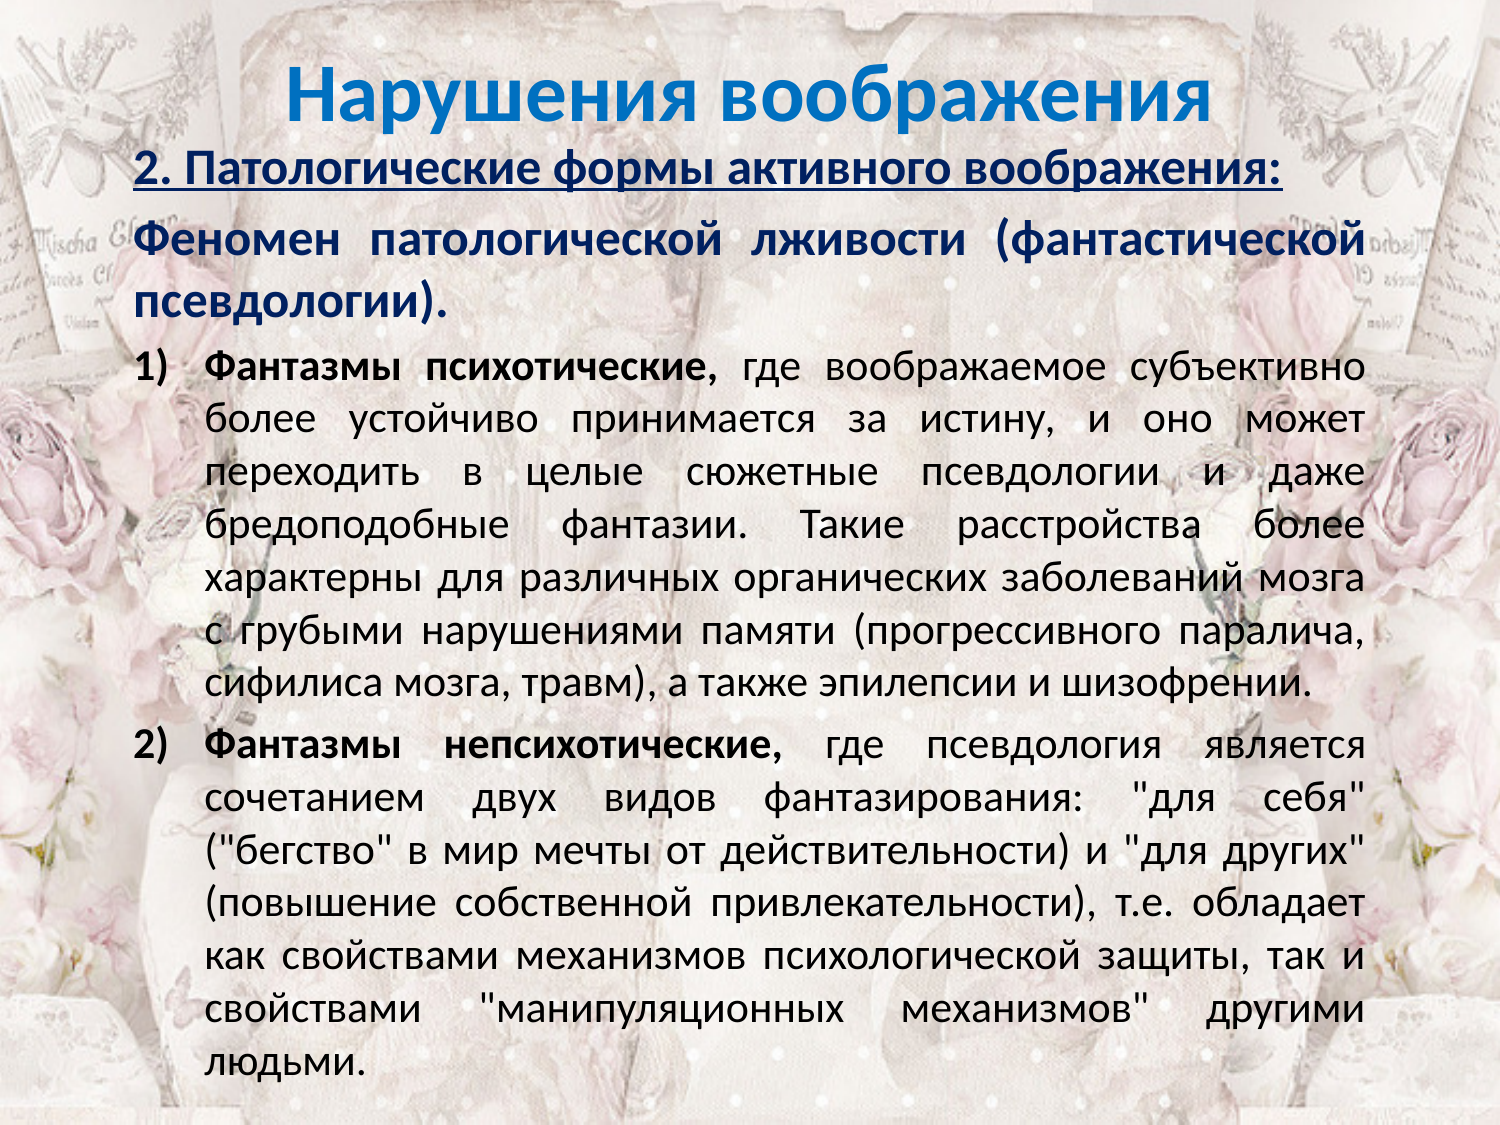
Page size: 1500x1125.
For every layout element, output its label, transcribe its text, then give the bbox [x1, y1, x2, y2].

subtitle 2. Патологические формы активного воображения: Феномен патологической лживости (фантастической псевдологии). Фантазмы психотические, где воображаемое субъективно более устойчиво принимается за истину, и оно может переходить в целые сюжетные псевдологии и даже бредоподобные фантазии. Такие расстройства более характерны для различных органических заболеваний мозга с грубыми нарушениями памяти (прогрессивного паралича, сифилиса мозга, травм), а также эпилепсии и шизофрении. Фантазмы непсихотические, где псевдология является сочетанием двух видов фантазирования: "для себя" ("бегство" в мир мечты от действительности) и "для других" (повышение собственной привлекательности), т.е. обладает как свойствами механизмов психологической защиты, так и свойствами "манипуляционных механизмов" другими людьми. [118, 125, 1382, 1094]
picture [0, 0, 1500, 1125]
text_box Нарушения воображения [269, 30, 1231, 146]
